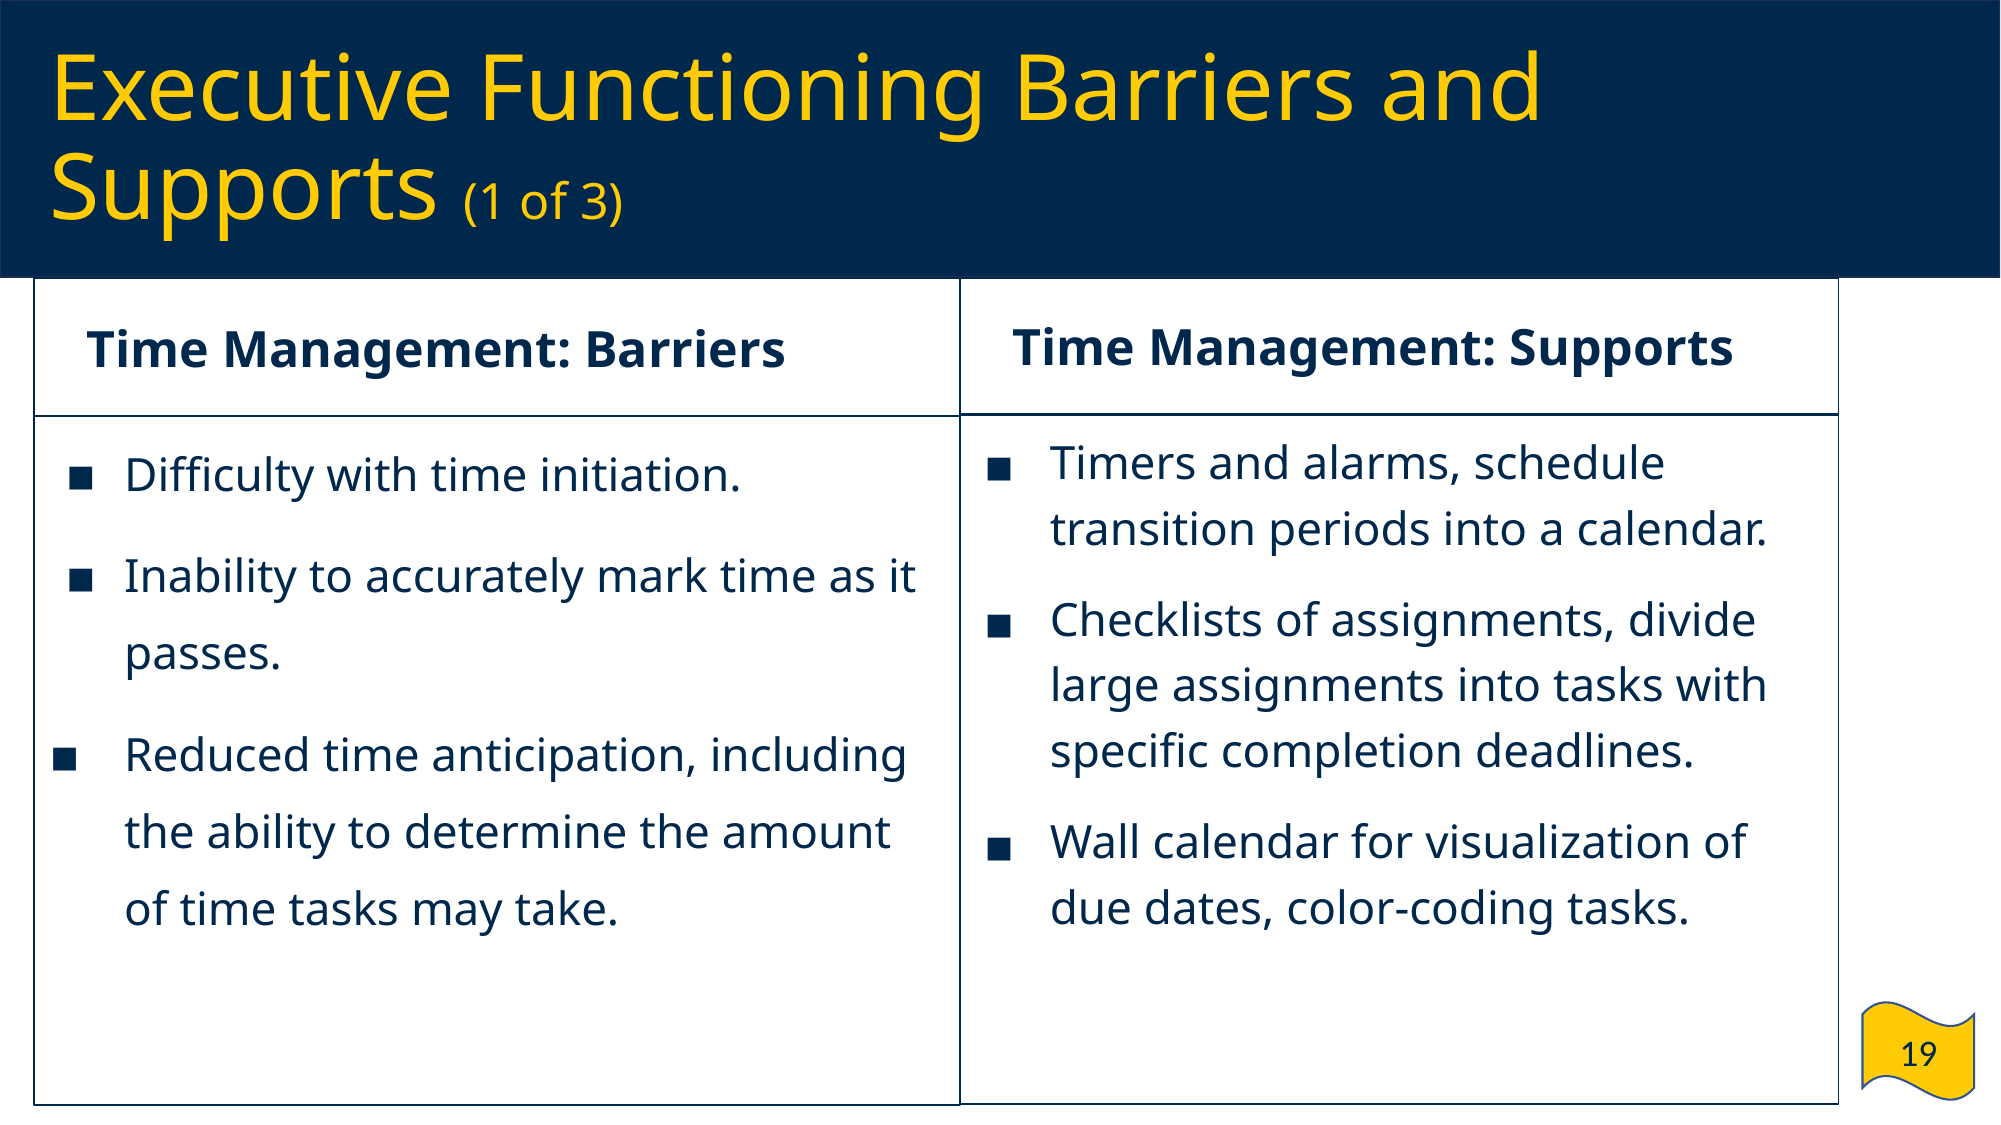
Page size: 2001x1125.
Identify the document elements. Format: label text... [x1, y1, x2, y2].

title Executive Functioning Barriers and Supports (1 of 3) [34, 31, 1603, 249]
list Time Management: Supports [959, 278, 1839, 414]
list Difficulty with time initiation. Inability to accurately mark time as it passes. Reduced time anticipation, including the ability to determine the amount of time tasks may take. [34, 415, 959, 1105]
list Timers and alarms, schedule transition periods into a calendar. Checklists of assignments, divide large assignments into tasks with specific completion deadlines. Wall calendar for visualization of due dates, color-coding tasks. [959, 414, 1839, 1105]
list Time Management: Barriers [34, 278, 959, 415]
